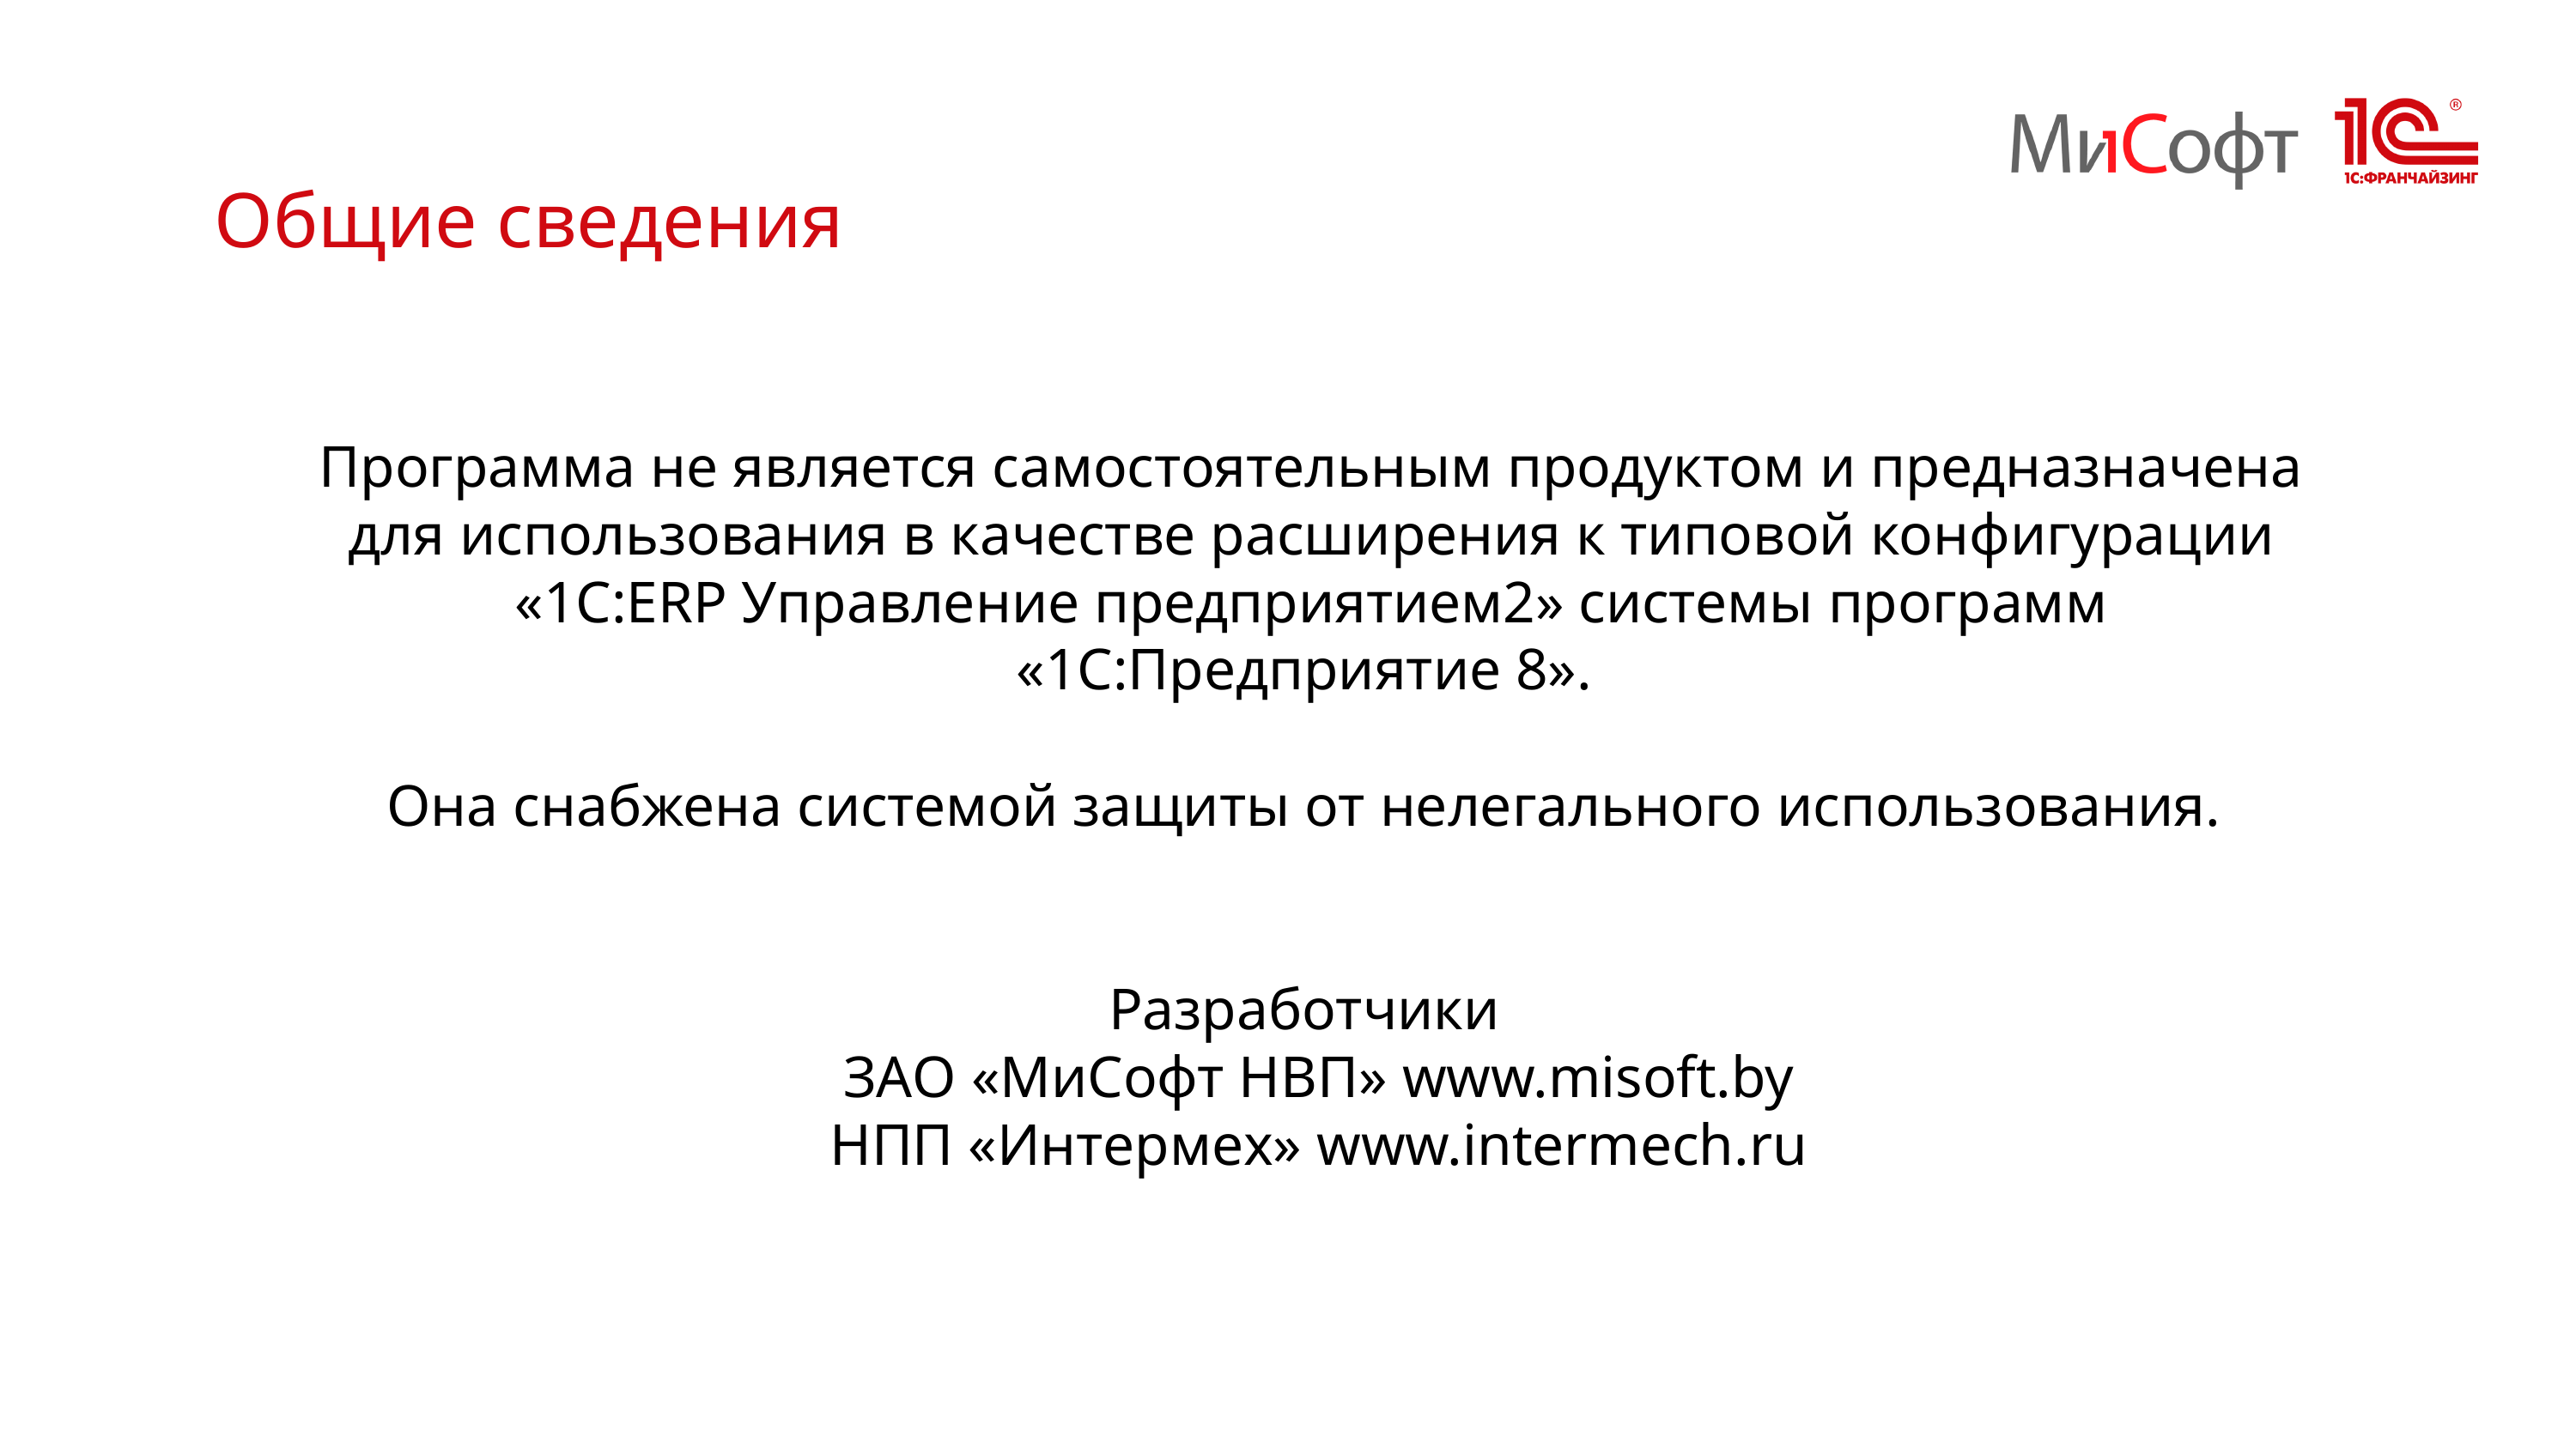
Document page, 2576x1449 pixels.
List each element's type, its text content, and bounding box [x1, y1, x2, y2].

text_box [1990, 83, 2312, 191]
text_box Общие сведения [191, 172, 866, 263]
text_box Программа не является самостоятельным продуктом и предназначена для использования в качестве расширения к типовой конфигурации «1С:ERP Управление предприятием2» системы программ «1С:Предприятие 8». Она снабжена системой защиты от нелегального использования. Разработчики ЗАО «МиСофт НВП» www.misoft.by НПП «Интермех» www.intermech.ru [265, 430, 2358, 1177]
text_box [2330, 90, 2482, 191]
